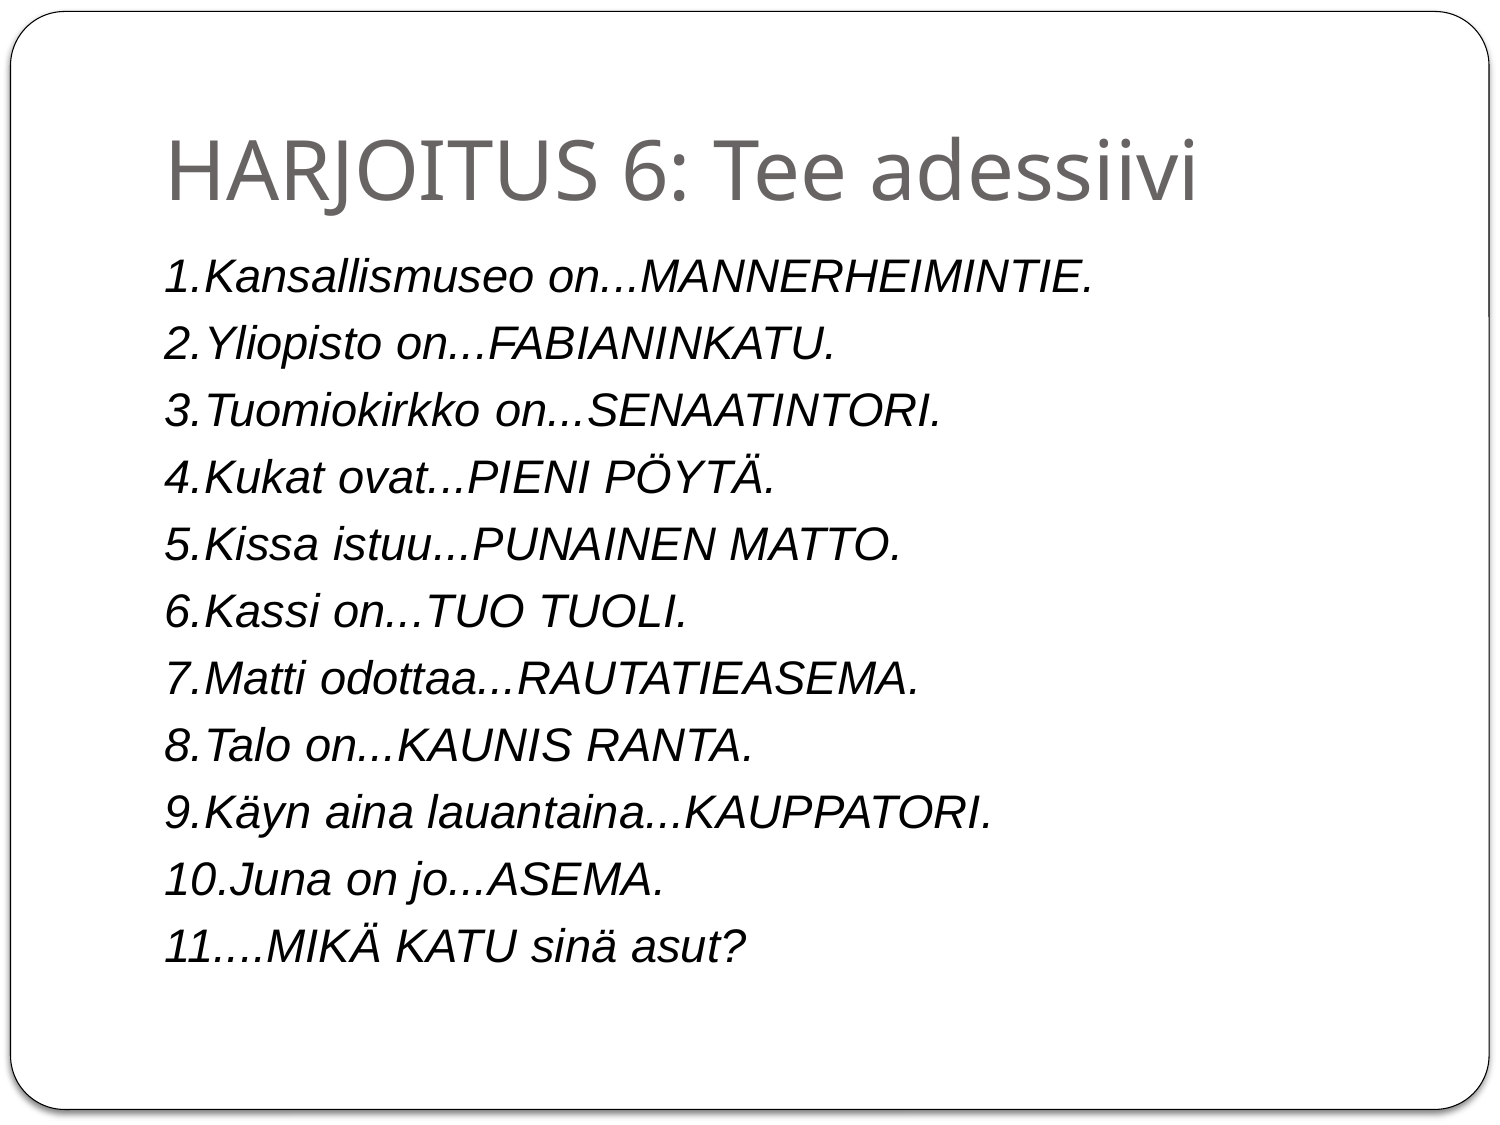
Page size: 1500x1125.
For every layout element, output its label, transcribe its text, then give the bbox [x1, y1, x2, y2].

title HARJOITUS 6: Tee adessiivi [150, 45, 1425, 233]
list 1.Kansallismuseo on...MANNERHEIMINTIE. 2.Yliopisto on...FABIANINKATU. 3.Tuomiokirkko on...SENAATINTORI. 4.Kukat ovat...PIENI PÖYTÄ. 5.Kissa istuu...PUNAINEN MATTO. 6.Kassi on...TUO TUOLI. 7.Matti odottaa...RAUTATIEASEMA. 8.Talo on...KAUNIS RANTA. 9.Käyn aina lauantaina...KAUPPATORI. 10.Juna on jo...ASEMA. 11....MIKÄ KATU sinä asut? [150, 237, 1425, 988]
